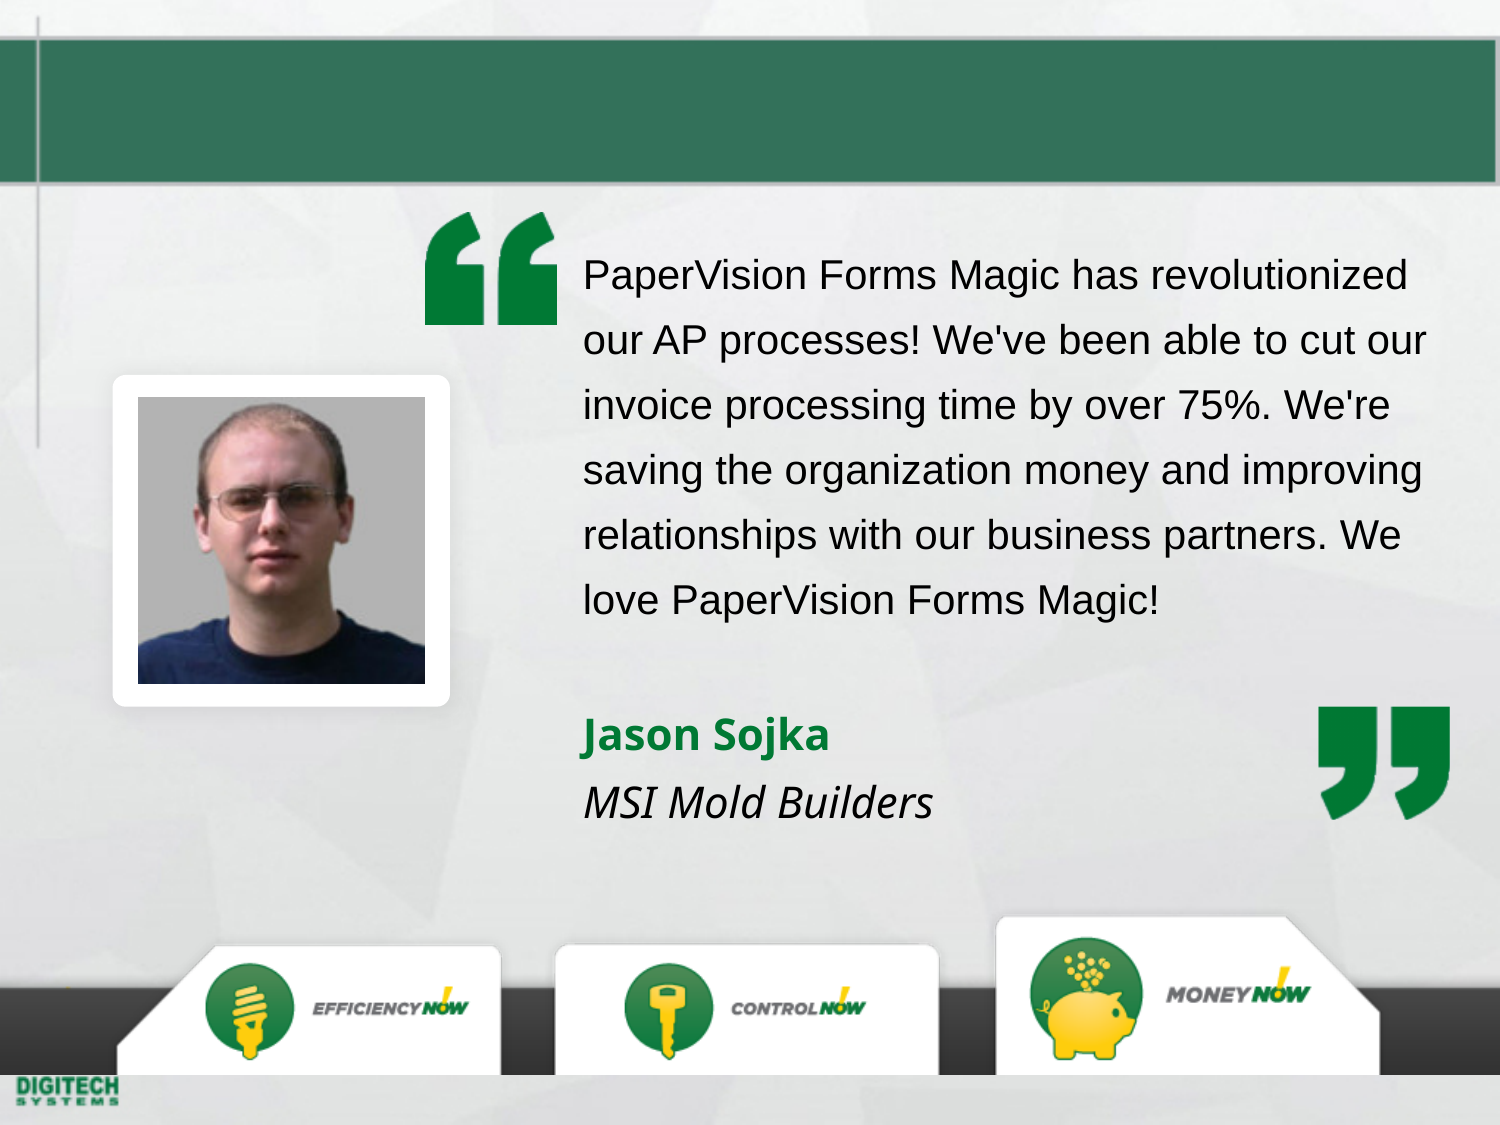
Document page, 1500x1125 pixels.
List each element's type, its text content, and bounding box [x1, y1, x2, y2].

text_box [524, 574, 1500, 845]
picture [0, 0, 1500, 1125]
text_box [112, 374, 451, 707]
picture [1318, 706, 1450, 820]
text_box PaperVision Forms Magic has revolutionized our AP processes! We've been able to cut our invoice processing time by over 75%. We're saving the organization money and improving relationships with our business partners. We love PaperVision Forms Magic! Jason Sojka MSI Mold Builders [568, 225, 1457, 574]
